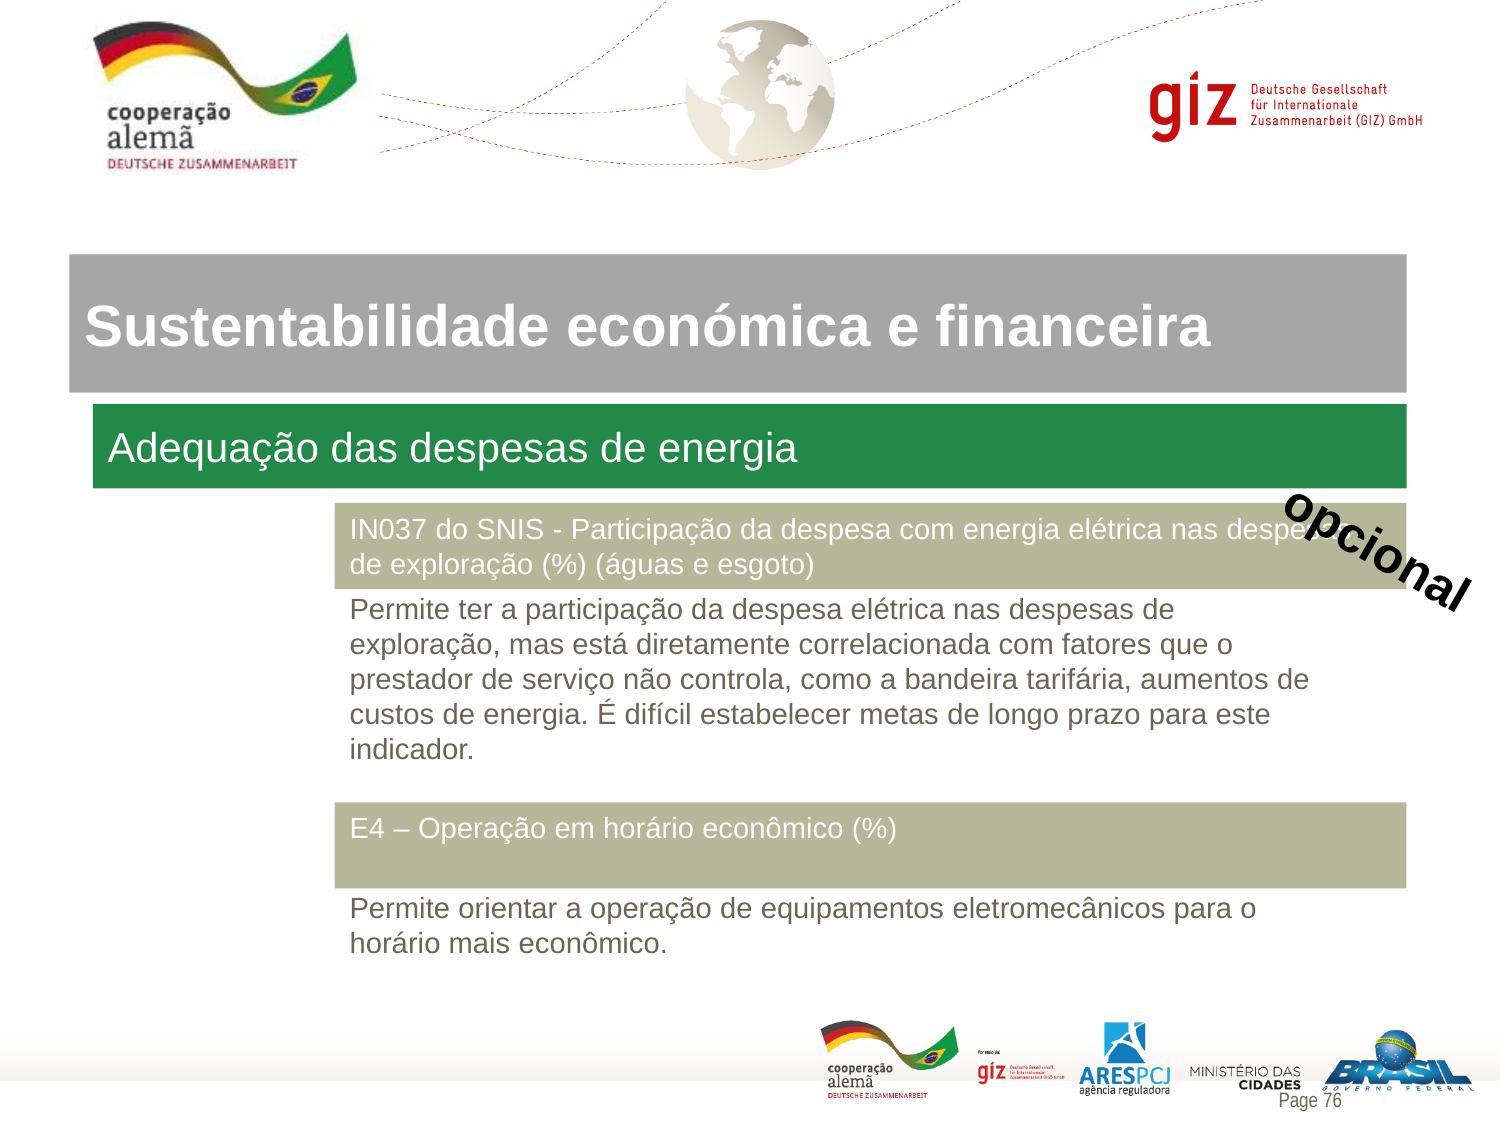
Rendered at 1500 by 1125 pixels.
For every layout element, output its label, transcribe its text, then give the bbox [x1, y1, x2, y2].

text_box IN037 do SNIS - Participação da despesa com energia elétrica nas despesas de exploração (%) (águas e esgoto) [334, 502, 1375, 589]
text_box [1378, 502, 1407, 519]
text_box opcional [1258, 455, 1500, 652]
text_box Permite ter a participação da despesa elétrica nas despesas de exploração, mas está diretamente correlacionada com fatores que o prestador de serviço não controla, como a bandeira tarifária, aumentos de custos de energia. É difícil estabelecer metas de longo prazo para este indicador. [334, 582, 1343, 684]
text_box Permite orientar a operação de equipamentos eletromecânicos para o horário mais econômico. [334, 882, 1343, 984]
text_box Sustentabilidade económica e financeira [69, 254, 1407, 393]
text_box E4 – Operação em horário econômico (%) [334, 802, 1407, 889]
picture [0, 959, 1500, 1125]
text_box Adequação das despesas de energia [92, 403, 1407, 489]
picture [70, 0, 1467, 192]
